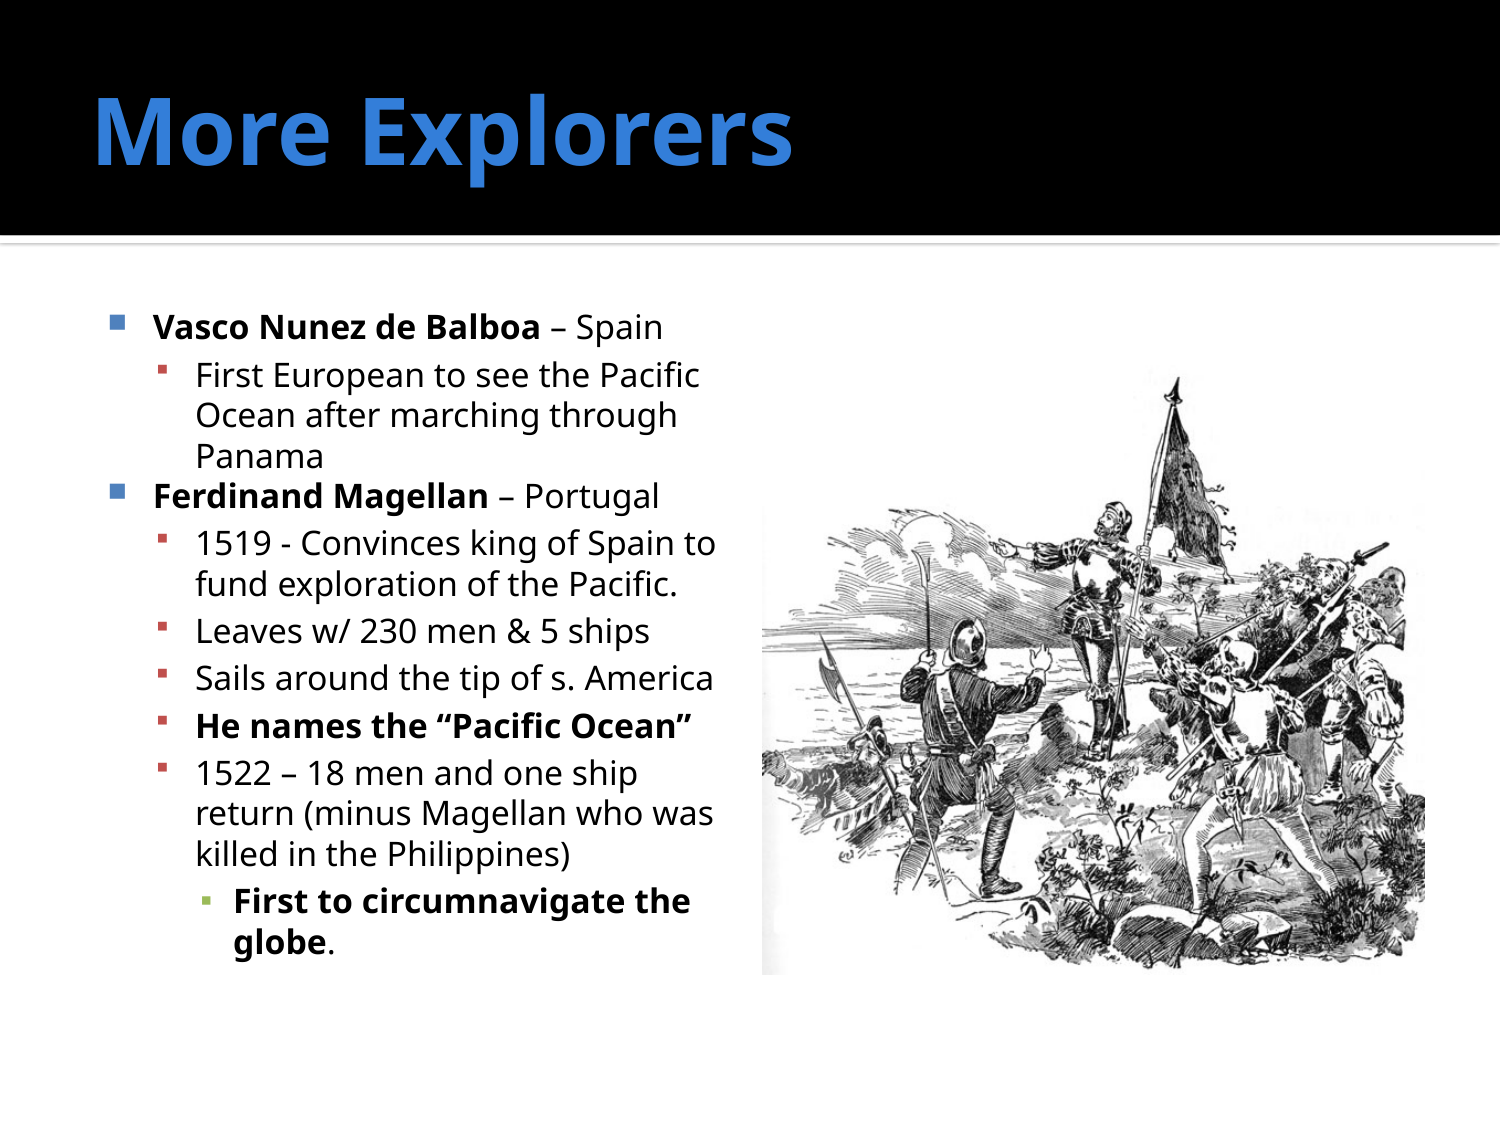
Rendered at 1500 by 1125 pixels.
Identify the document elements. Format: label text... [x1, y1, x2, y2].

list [762, 365, 1425, 975]
title More Explorers [75, 24, 1425, 231]
list Vasco Nunez de Balboa – Spain First European to see the Pacific Ocean after marching through Panama Ferdinand Magellan – Portugal 1519 - Convinces king of Spain to fund exploration of the Pacific. Leaves w/ 230 men & 5 ships Sails around the tip of s. America He names the “Pacific Ocean” 1522 – 18 men and one ship return (minus Magellan who was killed in the Philippines) First to circumnavigate the globe. [75, 291, 738, 1050]
